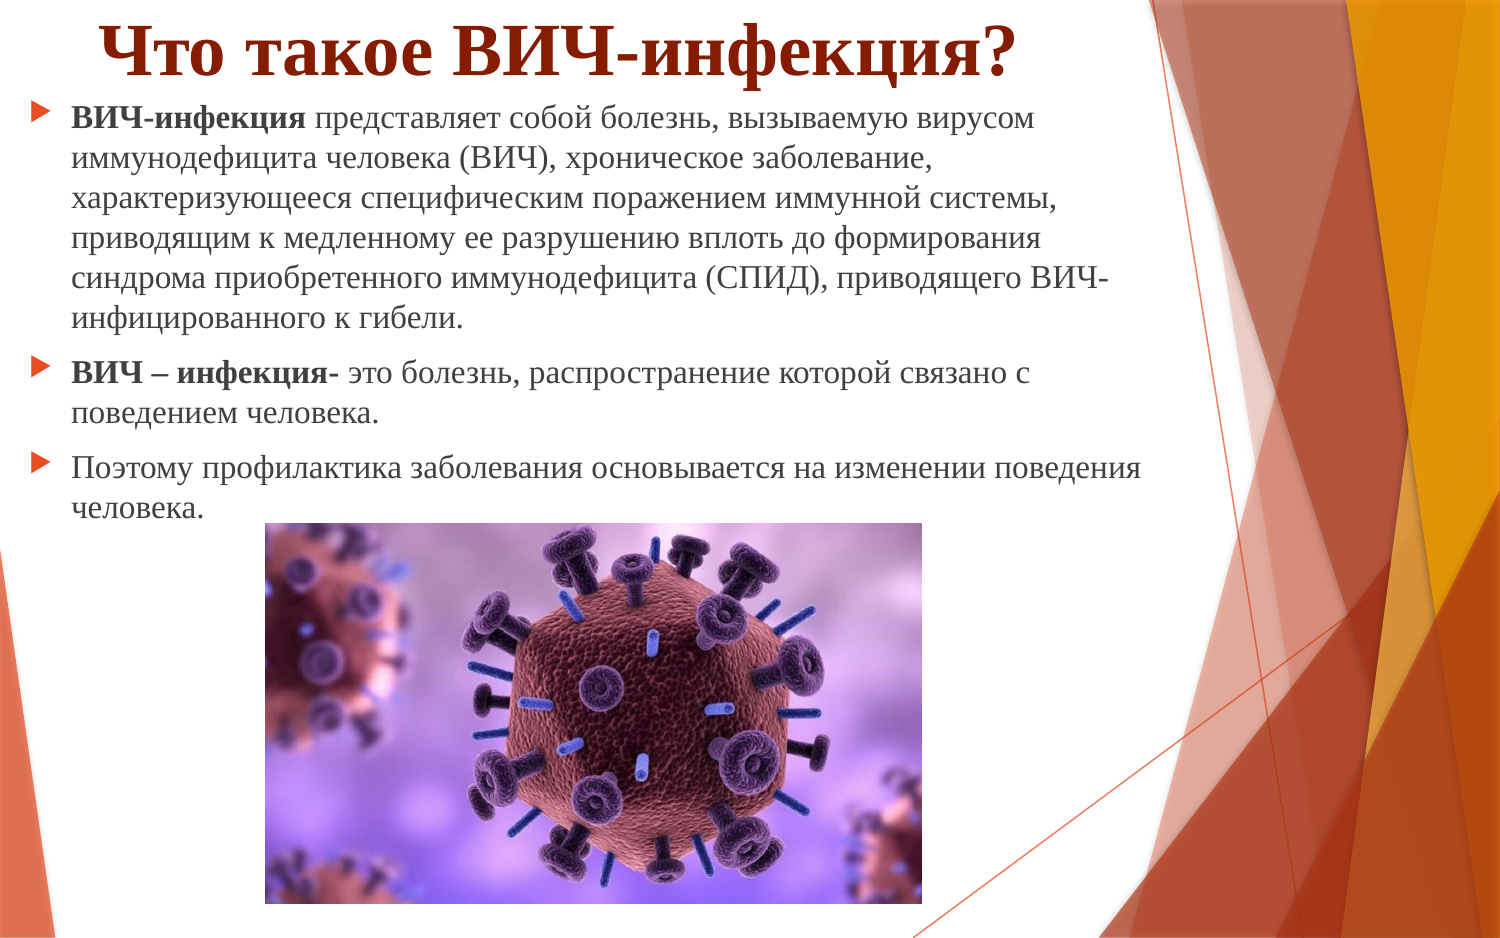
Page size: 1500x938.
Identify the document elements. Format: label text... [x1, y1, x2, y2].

list ВИЧ-инфекция представляет собой болезнь, вызываемую вирусом иммунодефицита человека (ВИЧ), хроническое заболевание, характеризующееся специфическим поражением иммунной системы, приводящим к медленному ее разрушению вплоть до формирования синдрома приобретенного иммунодефицита (СПИД), приводящего ВИЧ-инфицированного к гибели. ВИЧ – инфекция- это болезнь, распространение которой связано с поведением человека. Поэтому профилактика заболевания основывается на изменении поведения человека. [13, 88, 1172, 619]
title Что такое ВИЧ-инфекция? [83, 0, 1141, 88]
picture [264, 522, 923, 905]
